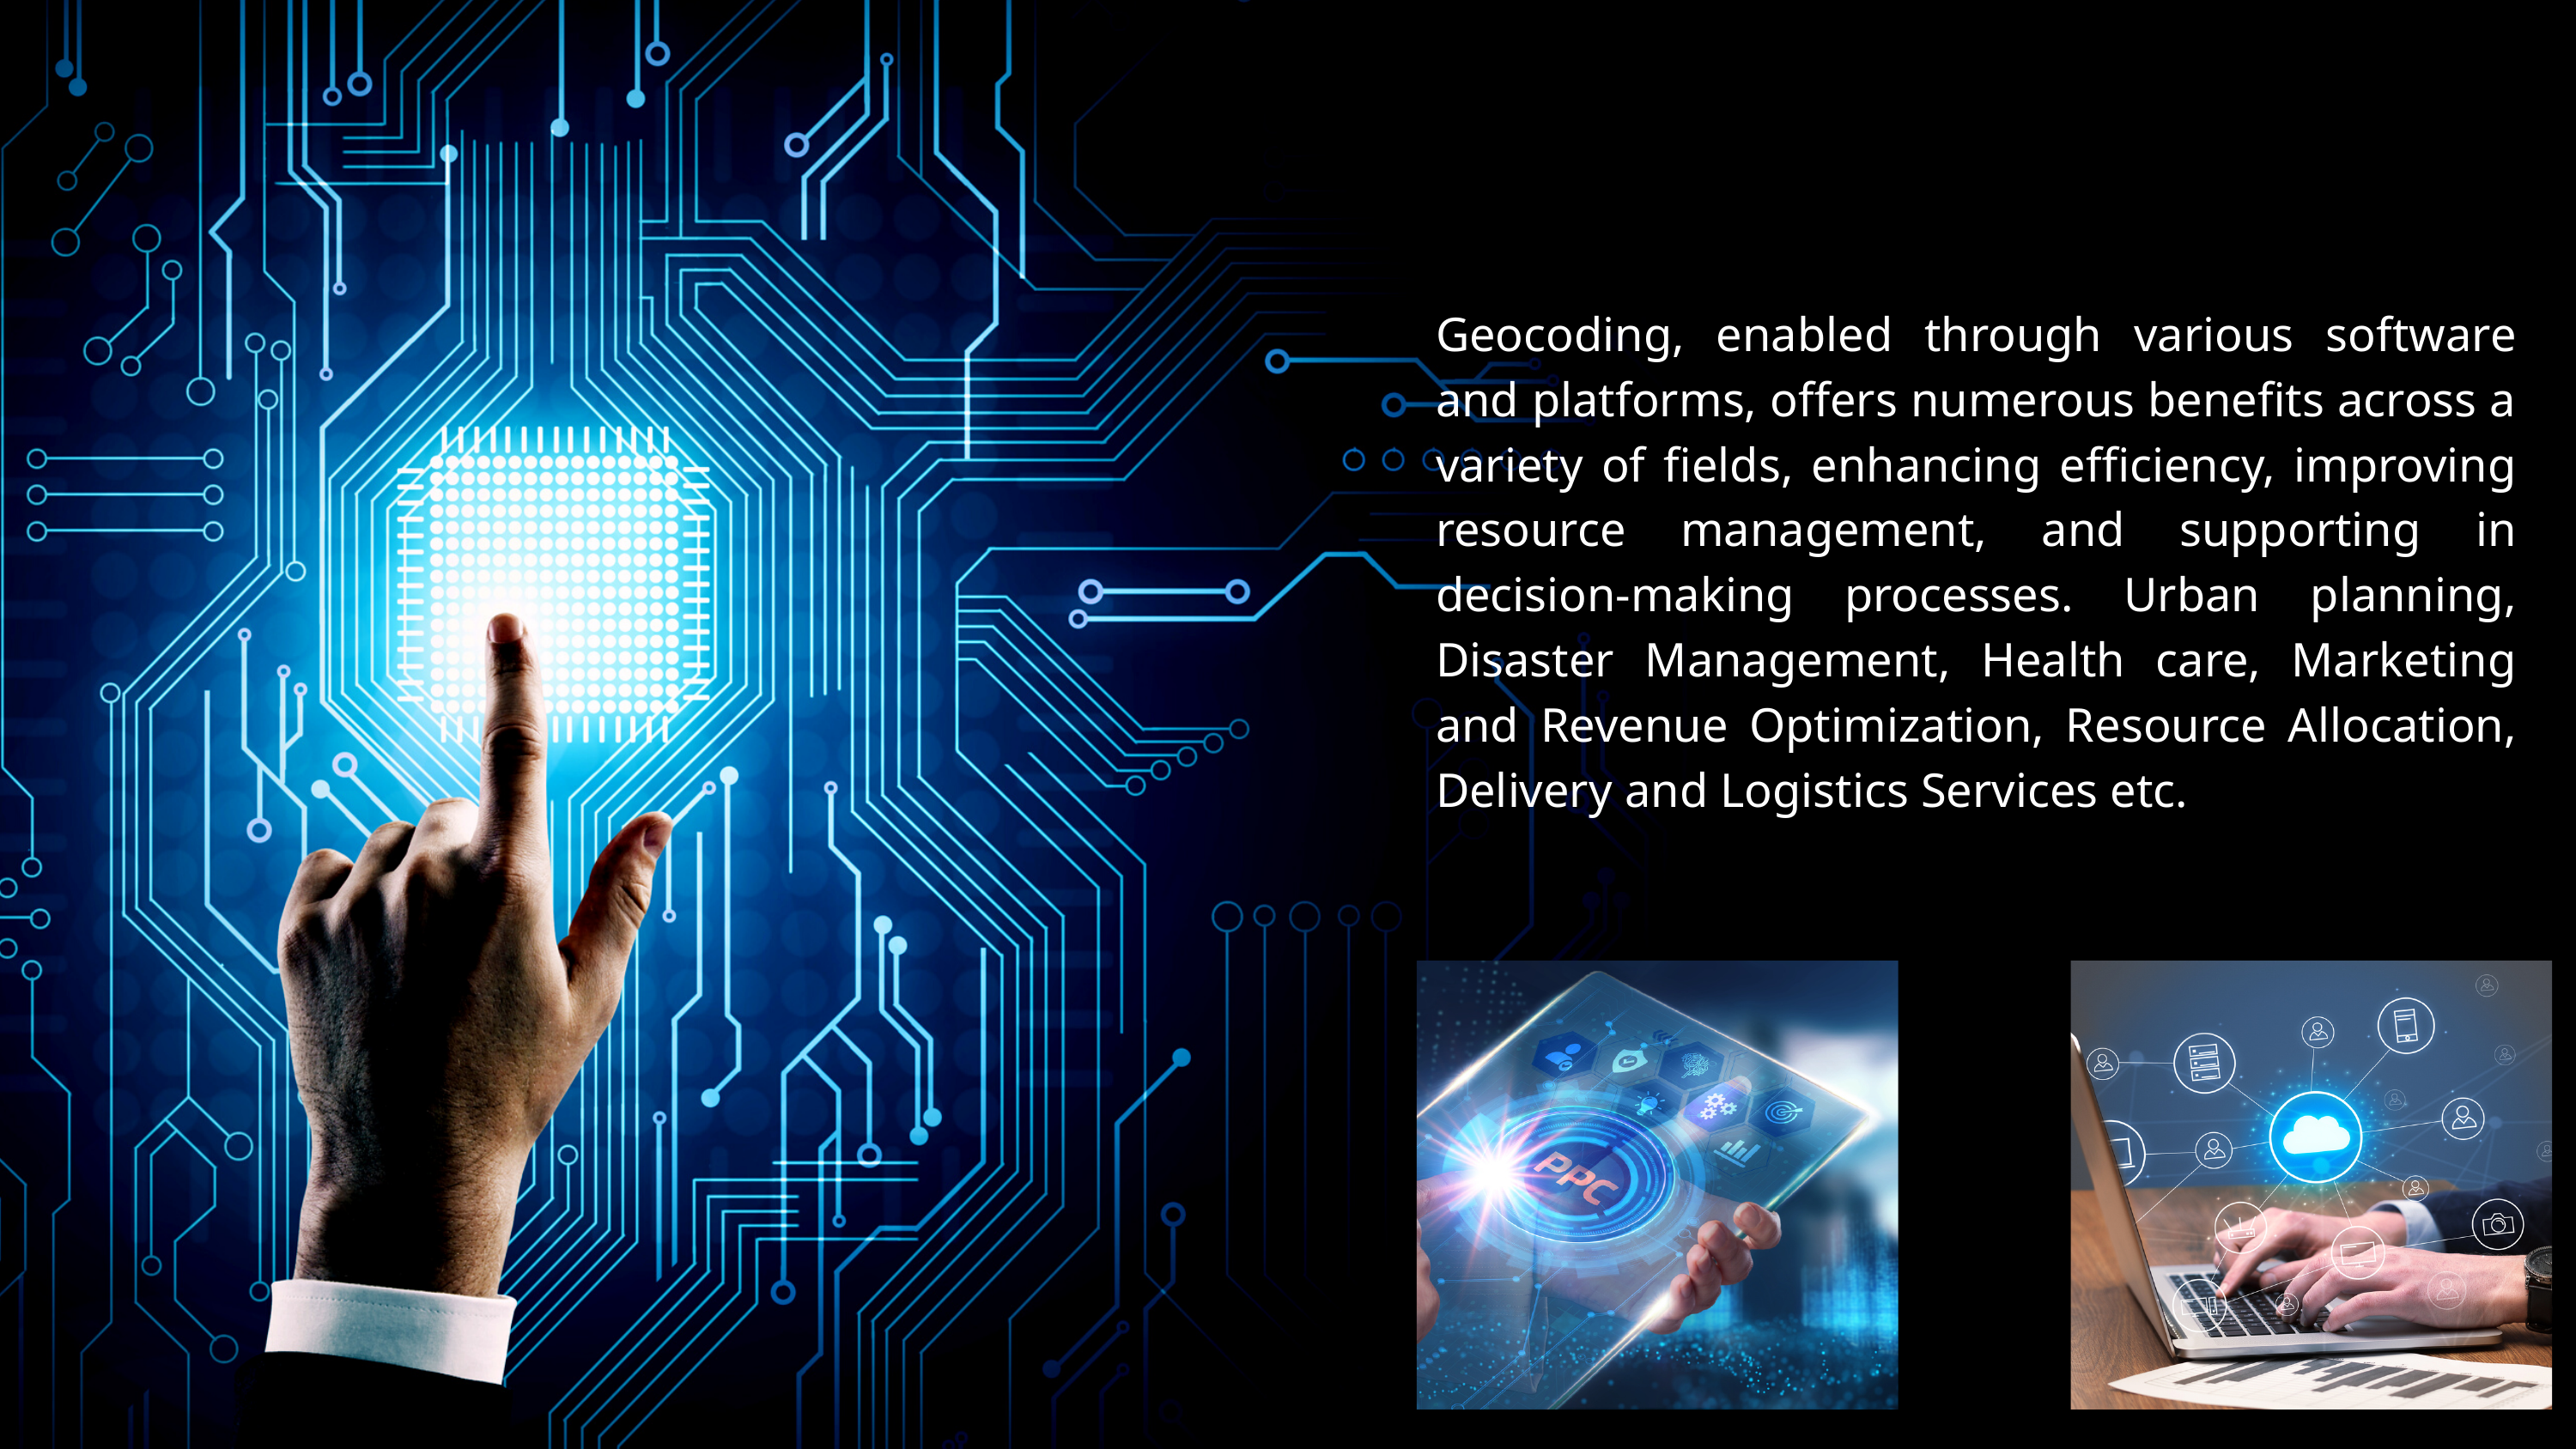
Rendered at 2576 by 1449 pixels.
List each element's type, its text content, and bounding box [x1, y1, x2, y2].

text_box Geocoding, enabled through various software and platforms, offers numerous benefits across a variety of fields, enhancing efficiency, improving resource management, and supporting in decision-making processes. Urban planning, Disaster Management, Health care, Marketing and Revenue Optimization, Resource Allocation, Delivery and Logistics Services etc. [1436, 295, 2518, 882]
text_box [2070, 961, 2553, 1410]
text_box [1416, 961, 1899, 1410]
text_box [0, 0, 1753, 1449]
